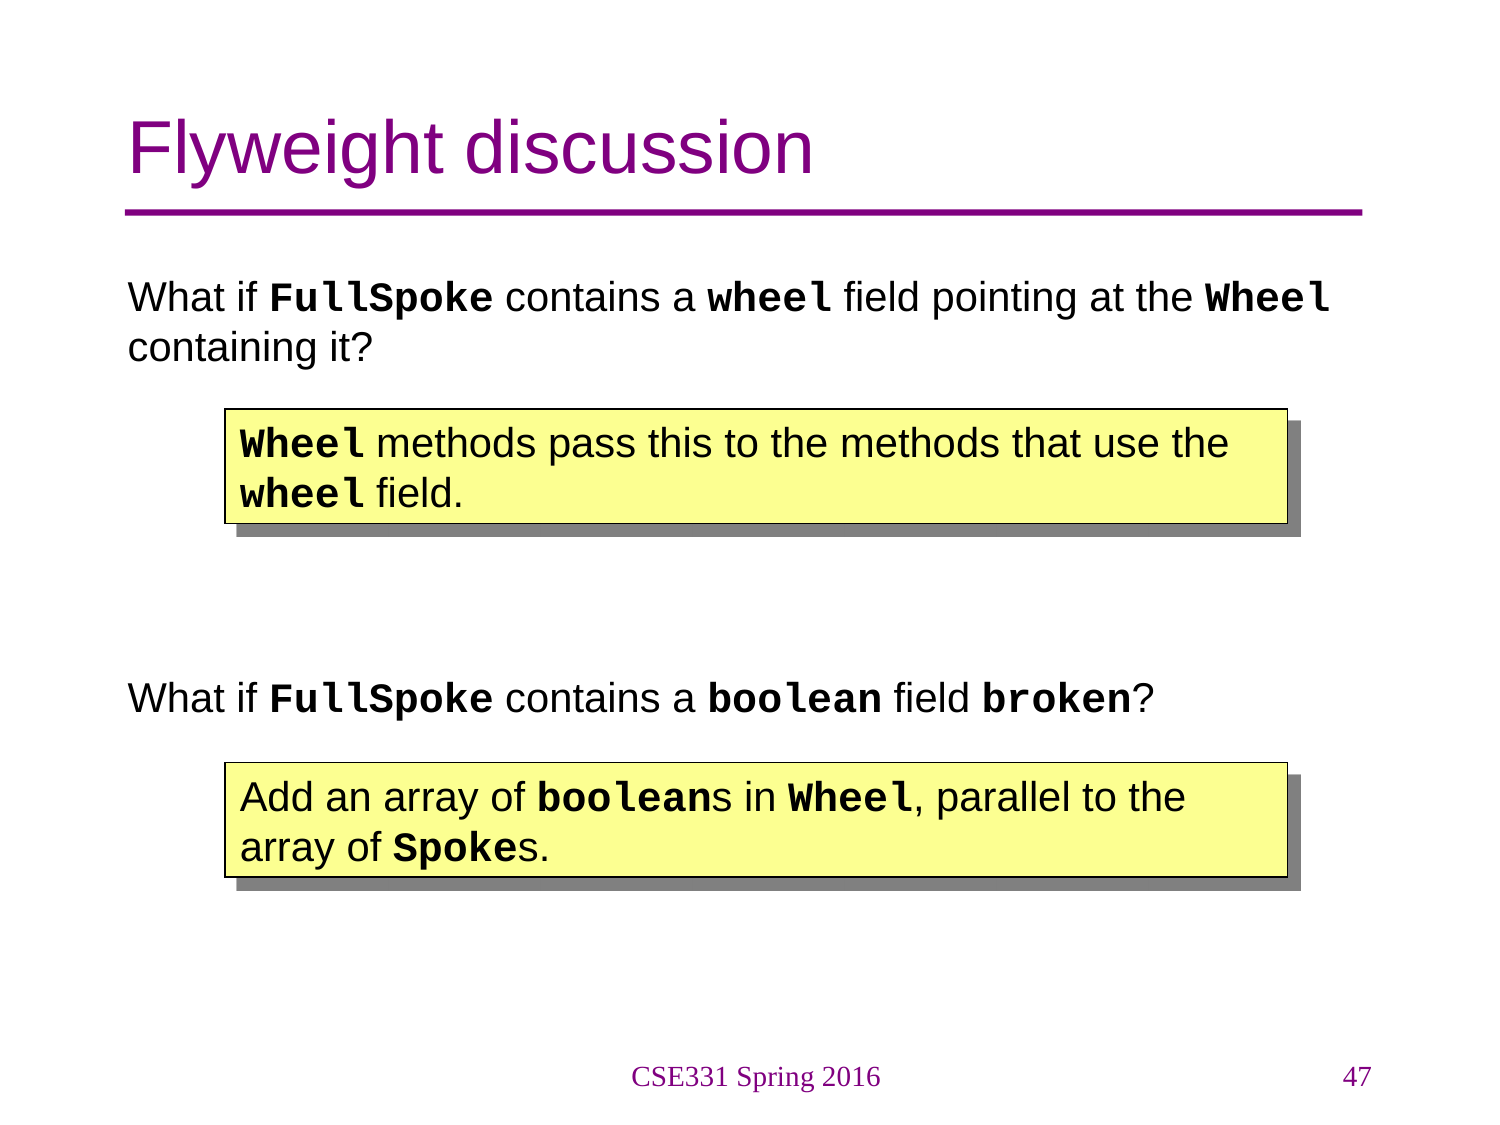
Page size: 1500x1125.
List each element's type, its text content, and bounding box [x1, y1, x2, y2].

footer CSE331 Spring 2016 [474, 1049, 1038, 1125]
title Flyweight discussion [112, 50, 1388, 238]
text_box Add an array of booleans in Wheel, parallel to the array of Spokes. [224, 762, 1288, 878]
list What if FullSpoke contains a wheel field pointing at the Wheel containing it? What if FullSpoke contains a boolean field broken? [112, 262, 1388, 1063]
slide_number 47 [1074, 1049, 1388, 1125]
text_box Wheel methods pass this to the methods that use the wheel field. [224, 408, 1288, 524]
